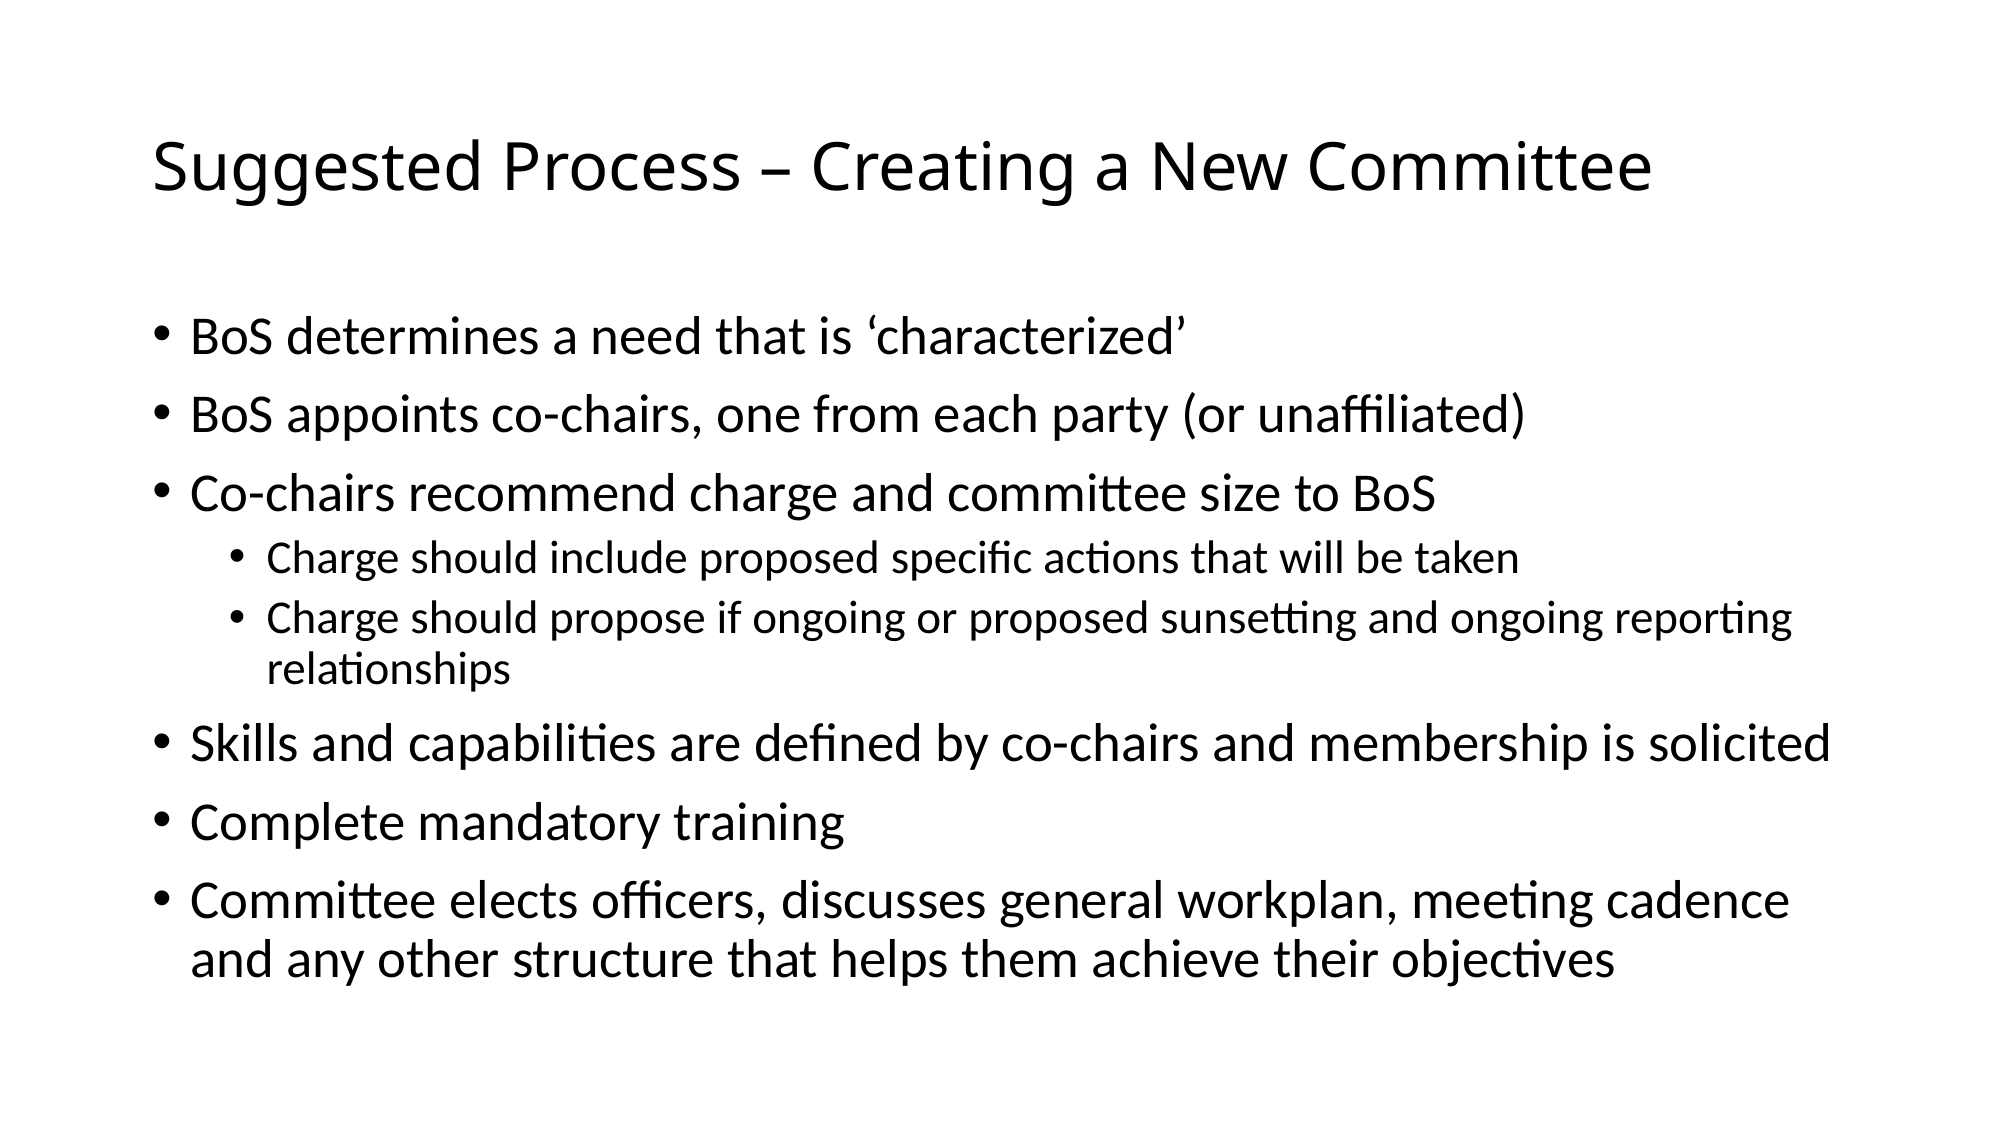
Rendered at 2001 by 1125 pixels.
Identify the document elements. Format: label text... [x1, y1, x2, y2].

title Suggested Process – Creating a New Committee [137, 59, 1863, 278]
list BoS determines a need that is ‘characterized’ BoS appoints co-chairs, one from each party (or unaffiliated) Co-chairs recommend charge and committee size to BoS Charge should include proposed specific actions that will be taken Charge should propose if ongoing or proposed sunsetting and ongoing reporting relationships Skills and capabilities are defined by co-chairs and membership is solicited Complete mandatory training Committee elects officers, discusses general workplan, meeting cadence and any other structure that helps them achieve their objectives [137, 299, 1863, 1014]
